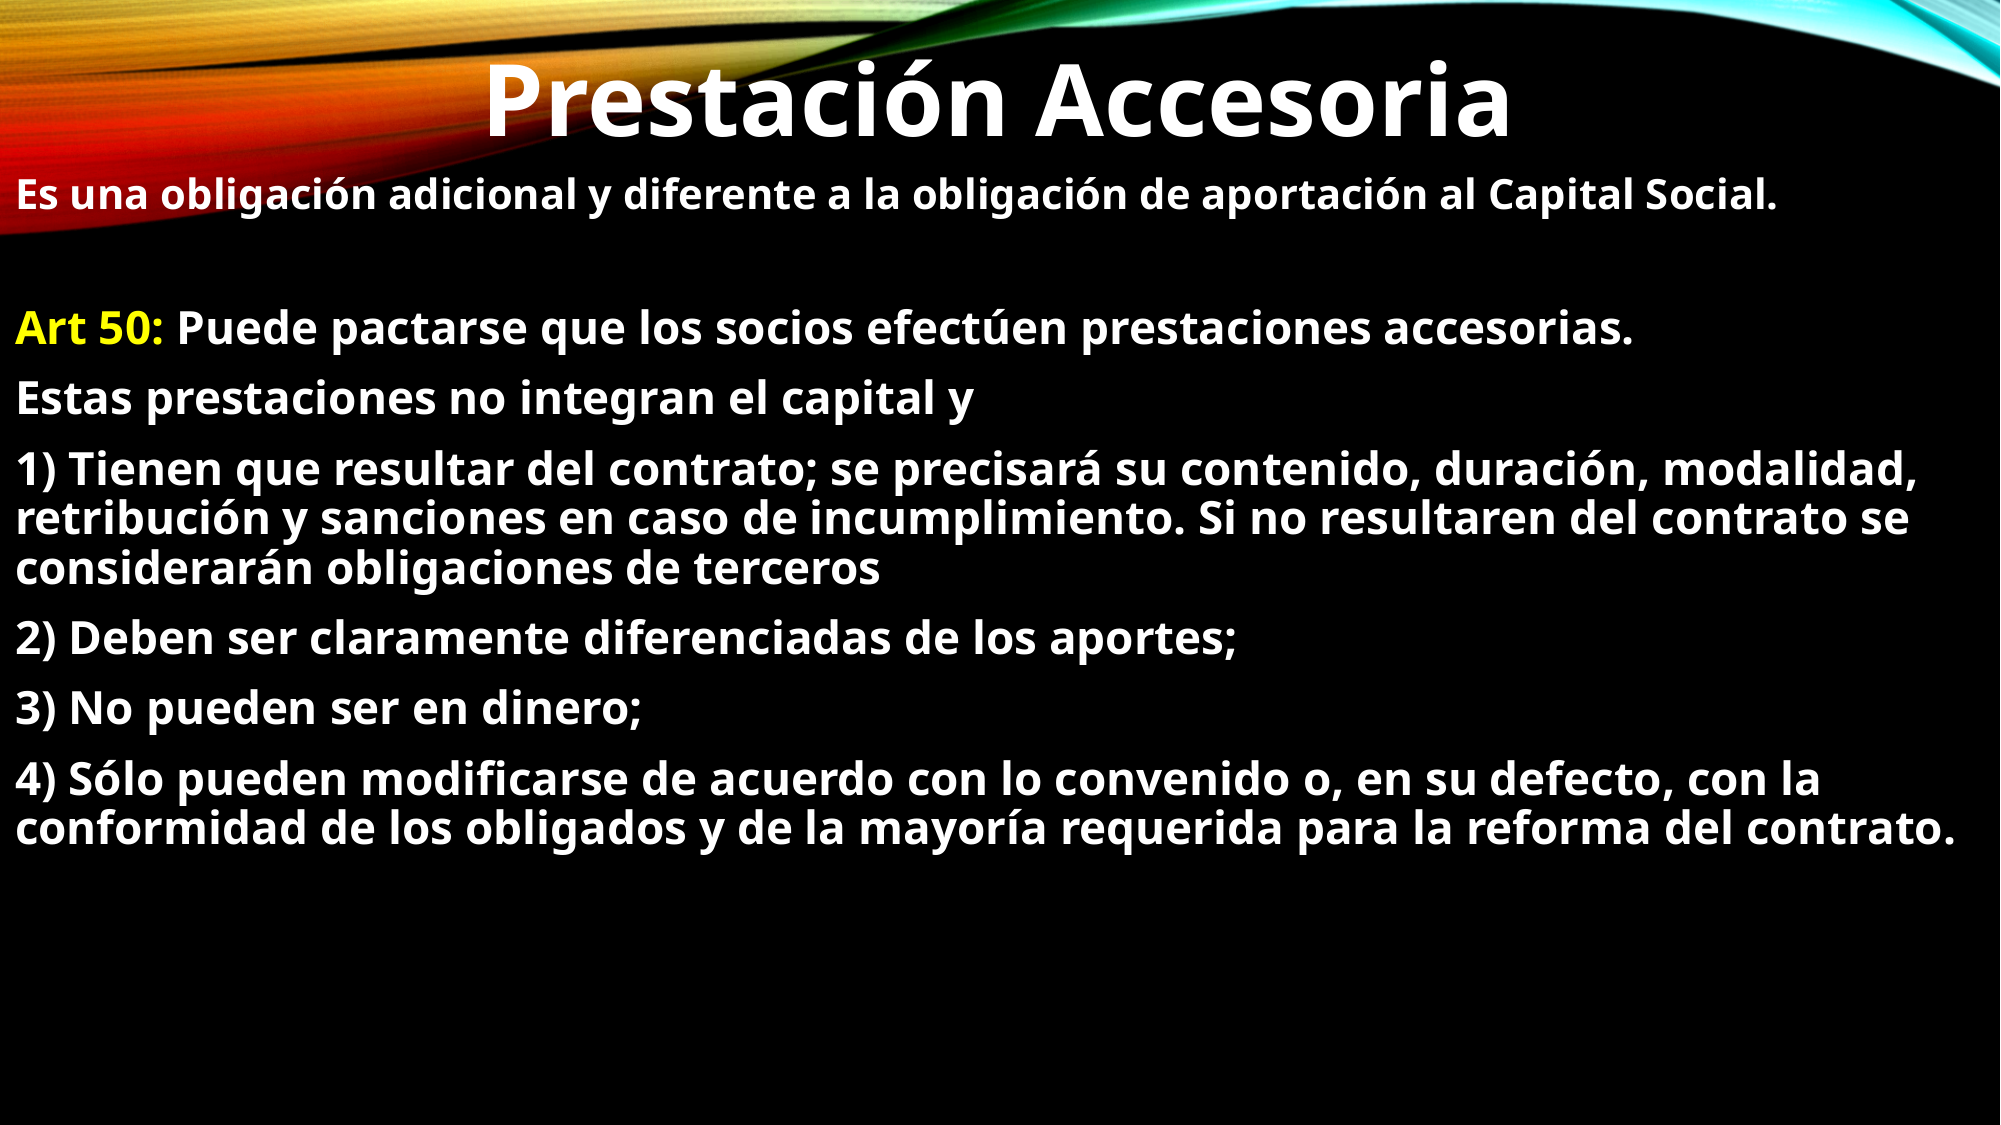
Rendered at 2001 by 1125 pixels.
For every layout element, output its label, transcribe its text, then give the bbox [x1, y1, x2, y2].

picture [0, 0, 2000, 165]
list Es una obligación adicional y diferente a la obligación de aportación al Capital Social. Art 50: Puede pactarse que los socios efectúen prestaciones accesorias. Estas prestaciones no integran el capital y 1) Tienen que resultar del contrato; se precisará su contenido, duración, modalidad, retribución y sanciones en caso de incumplimiento. Si no resultaren del contrato se considerarán obligaciones de terceros 2) Deben ser claramente diferenciadas de los aportes; 3) No pueden ser en dinero; 4) Sólo pueden modificarse de acuerdo con lo convenido o, en su defecto, con la conformidad de los obligados y de la mayoría requerida para la reforma del contrato. [0, 165, 2000, 1125]
text_box Prestación Accesoria [44, 29, 1954, 165]
